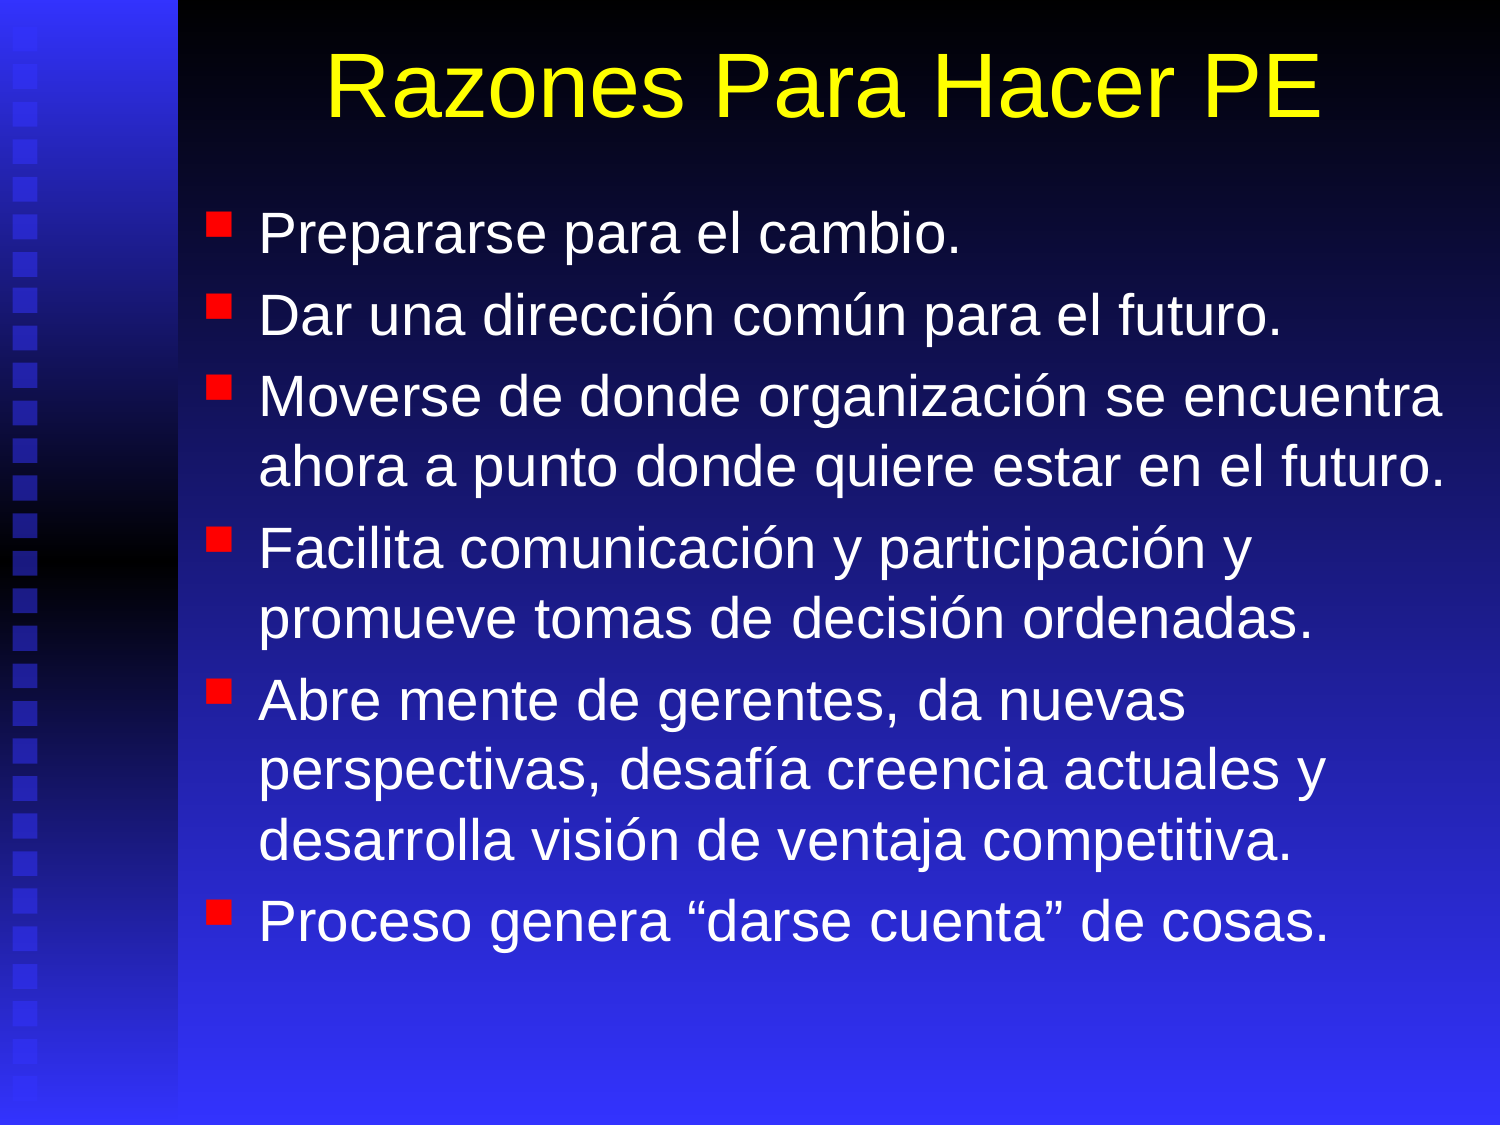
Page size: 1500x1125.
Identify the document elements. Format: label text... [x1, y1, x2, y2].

title Razones Para Hacer PE [187, 0, 1463, 176]
list Prepararse para el cambio. Dar una dirección común para el futuro. Moverse de donde organización se encuentra ahora a punto donde quiere estar en el futuro. Facilita comunicación y participación y promueve tomas de decisión ordenadas. Abre mente de gerentes, da nuevas perspectivas, desafía creencia actuales y desarrolla visión de ventaja competitiva. Proceso genera “darse cuenta” de cosas. [187, 187, 1468, 995]
